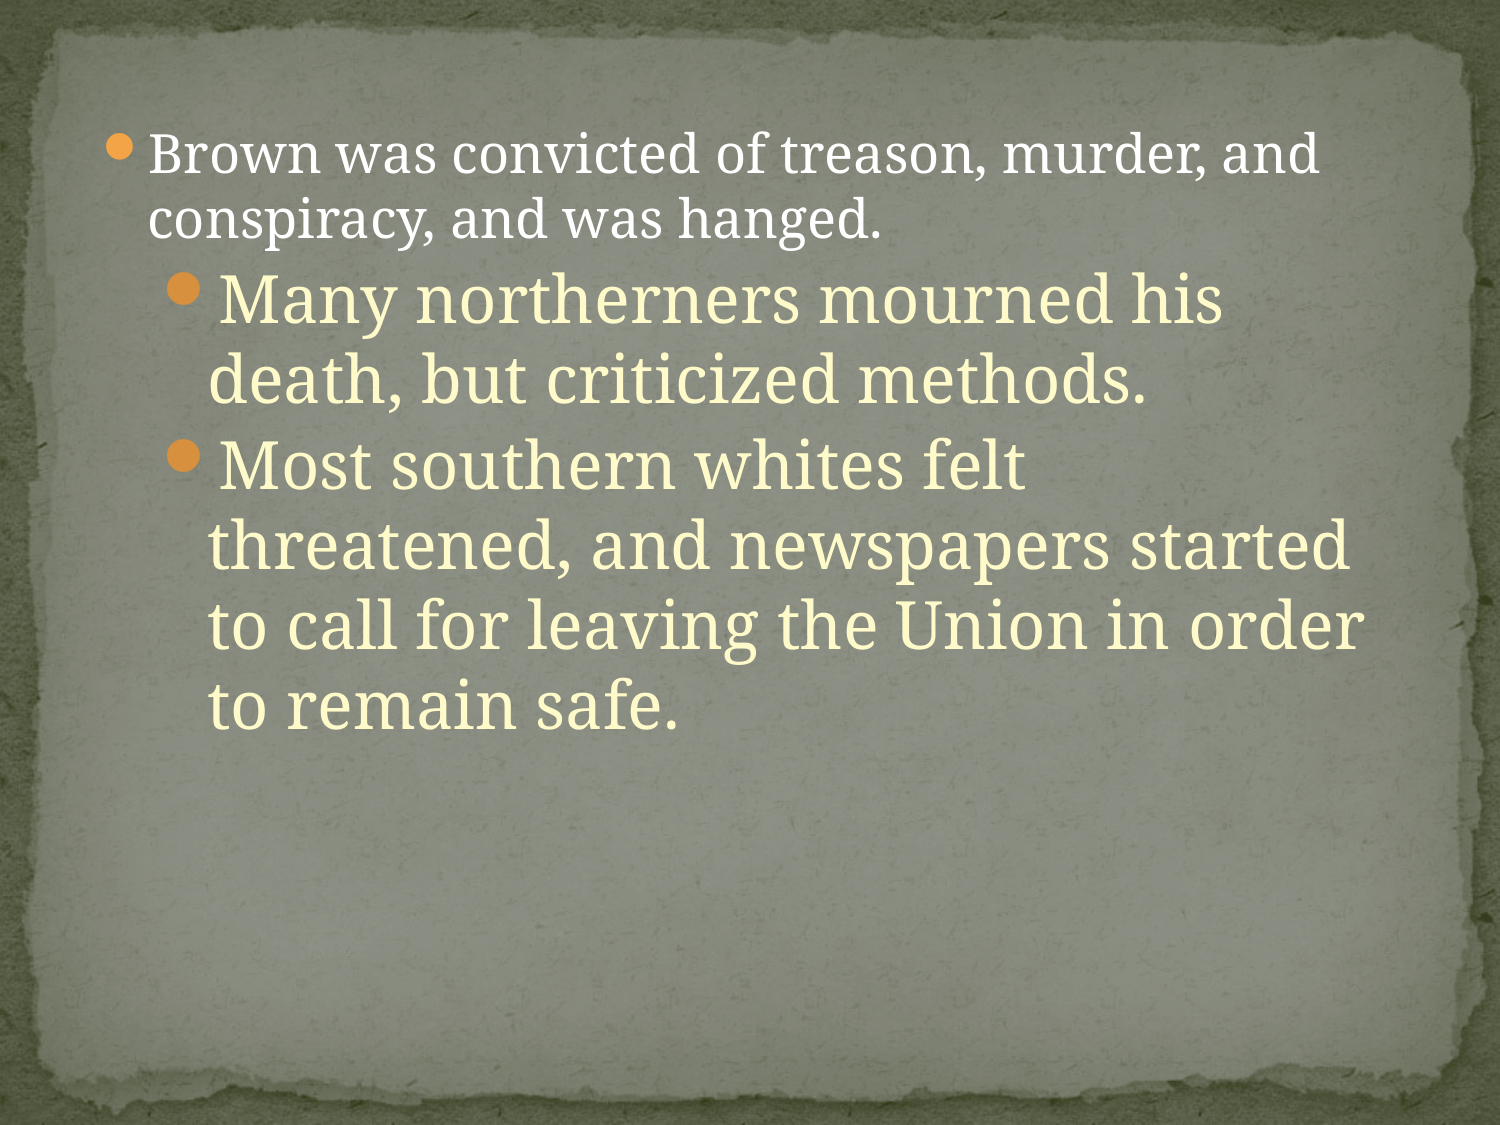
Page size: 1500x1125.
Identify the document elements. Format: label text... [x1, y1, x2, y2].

list Brown was convicted of treason, murder, and conspiracy, and was hanged. Many northerners mourned his death, but criticized methods. Most southern whites felt threatened, and newspapers started to call for leaving the Union in order to remain safe. [87, 112, 1413, 1125]
